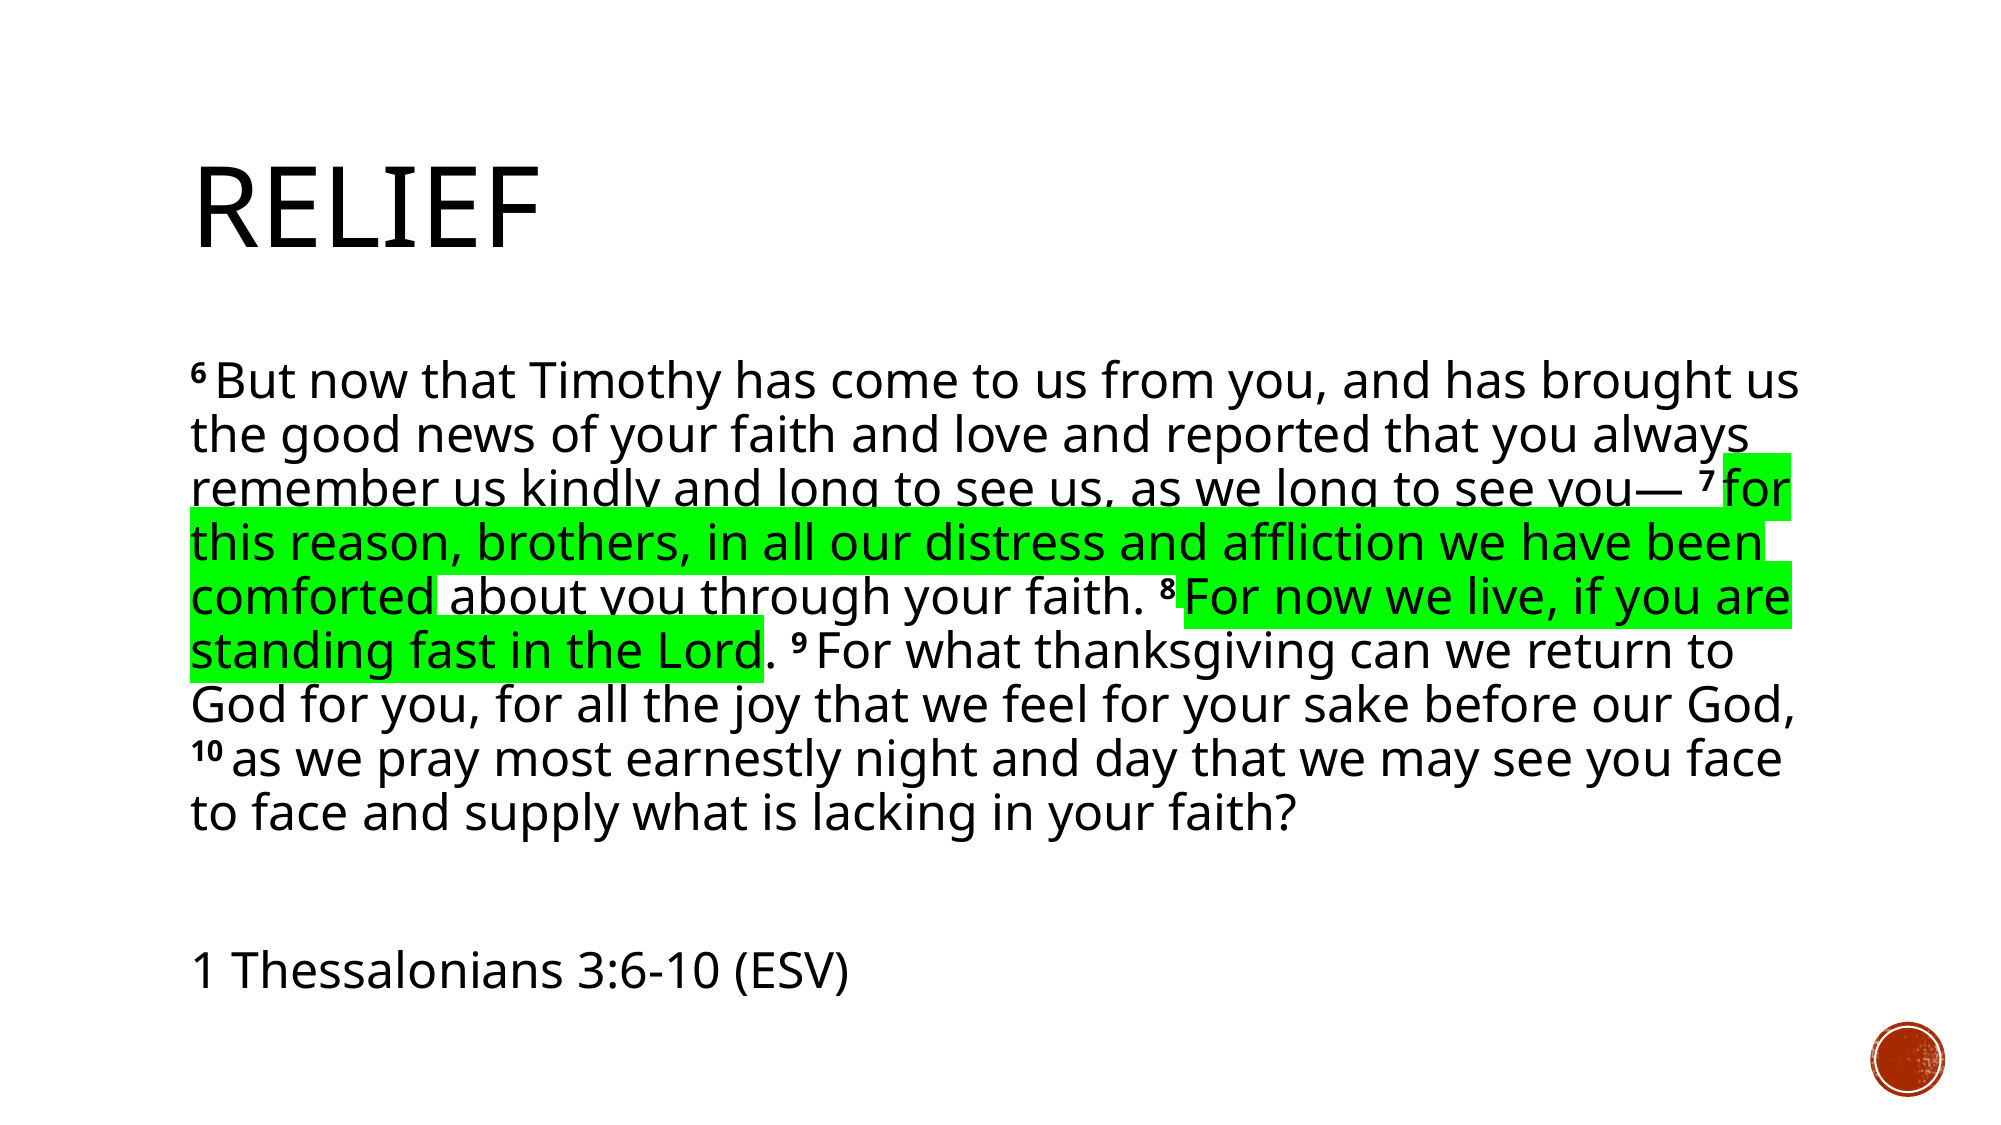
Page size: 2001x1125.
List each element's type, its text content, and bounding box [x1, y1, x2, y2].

title Relief [175, 79, 1826, 344]
list 6 But now that Timothy has come to us from you, and has brought us the good news of your faith and love and reported that you always remember us kindly and long to see us, as we long to see you— 7 for this reason, brothers, in all our distress and affliction we have been comforted about you through your faith. 8 For now we live, if you are standing fast in the Lord. 9 For what thanksgiving can we return to God for you, for all the joy that we feel for your sake before our God, 10 as we pray most earnestly night and day that we may see you face to face and supply what is lacking in your faith? 1 Thessalonians 3:6-10 (ESV) [175, 348, 1826, 1013]
